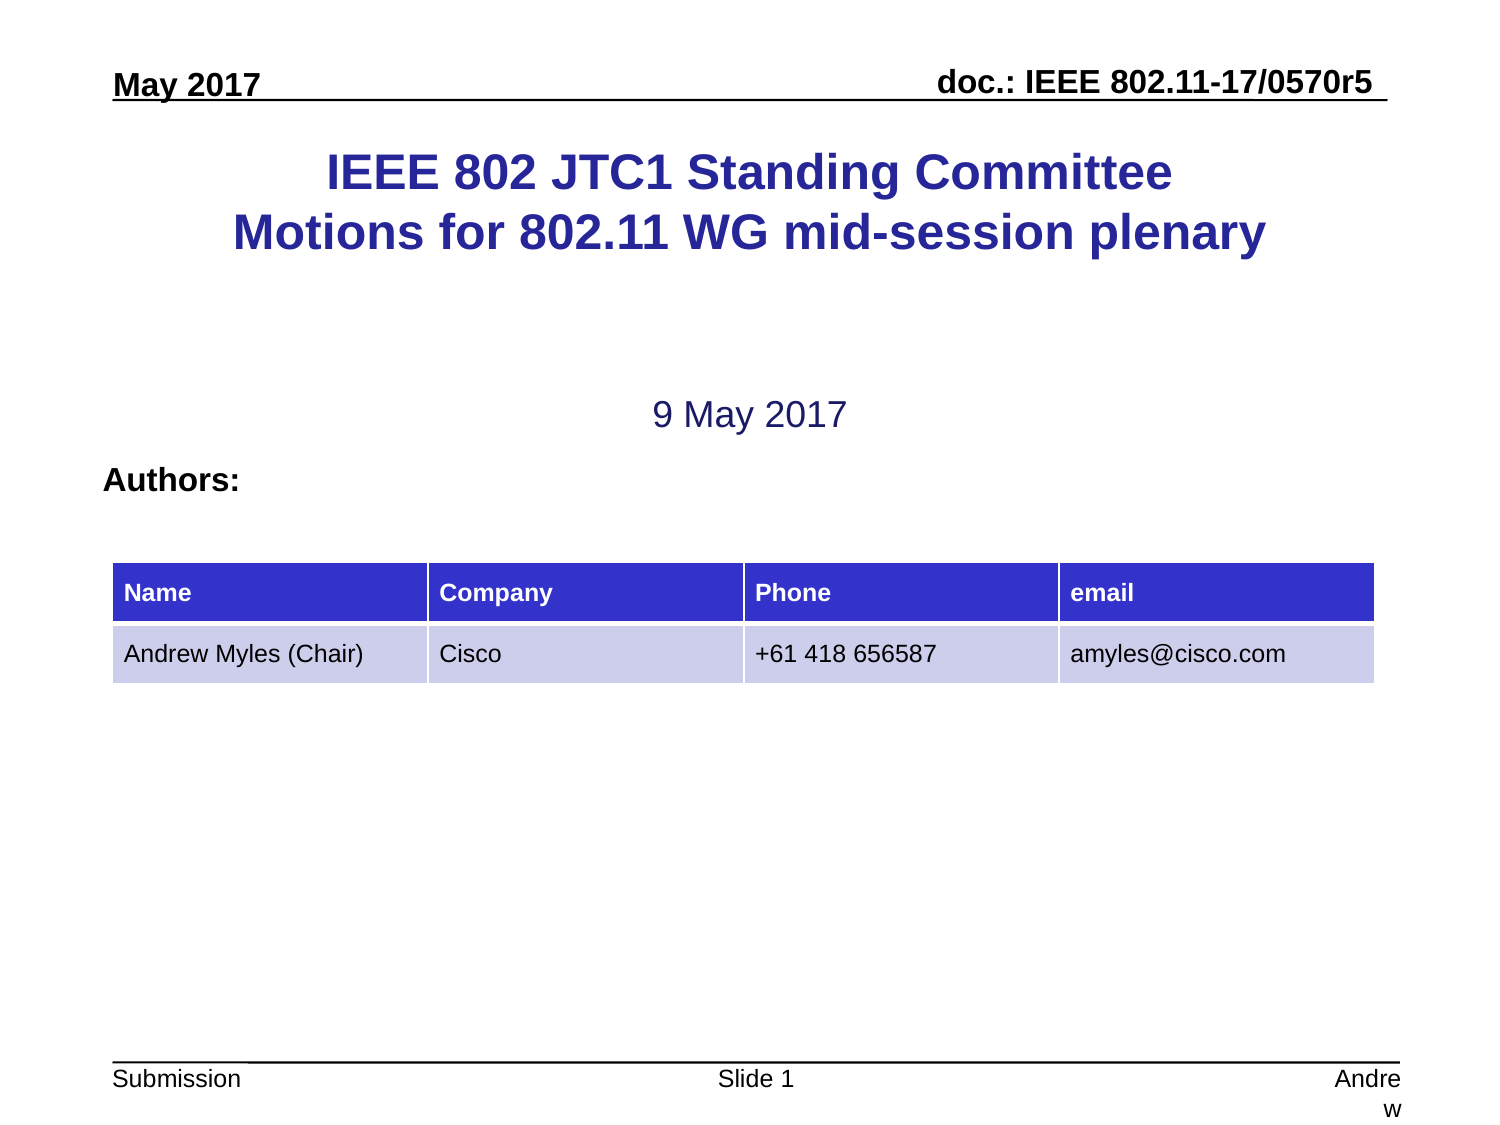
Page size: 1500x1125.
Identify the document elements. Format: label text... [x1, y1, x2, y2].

title IEEE 802 JTC1 Standing Committee Motions for 802.11 WG mid-session plenary [112, 112, 1388, 288]
list 9 May 2017 [112, 382, 1388, 445]
table_cell +61 418 656587 [745, 626, 1058, 683]
table_header Phone [745, 563, 1058, 621]
table_cell amyles@cisco.com [1060, 626, 1374, 683]
table_cell Andrew Myles (Chair) [113, 626, 427, 683]
table_header Name [113, 563, 427, 621]
footer Andrew Myles, Cisco [1320, 1061, 1402, 1093]
text_box Authors: [87, 450, 325, 513]
table_cell Cisco [429, 626, 743, 683]
slide_number Slide 1 [709, 1061, 803, 1093]
table_header email [1060, 563, 1374, 621]
table_header Company [429, 563, 743, 621]
